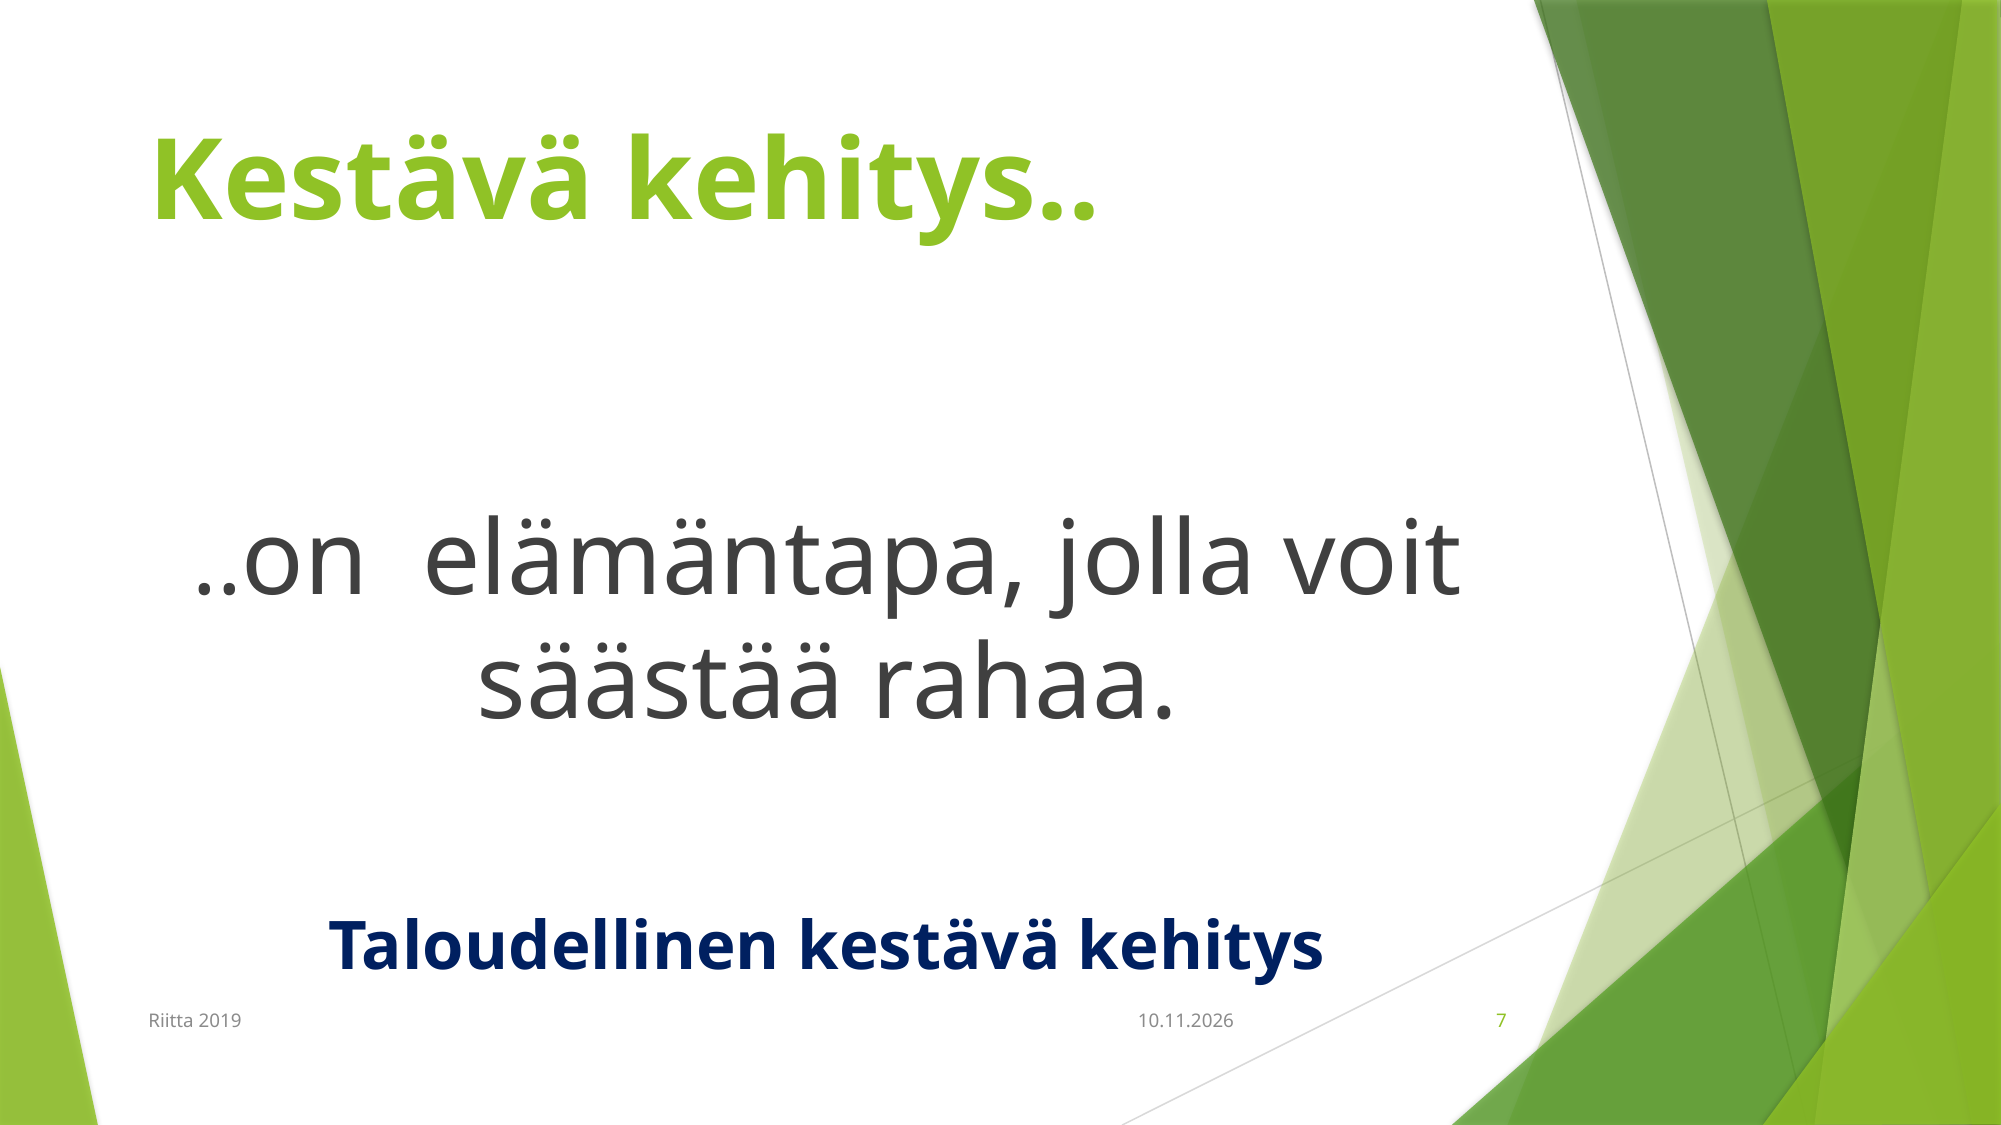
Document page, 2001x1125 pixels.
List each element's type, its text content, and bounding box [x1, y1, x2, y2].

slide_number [1145, 991, 1249, 1051]
slide_number 7 [1409, 991, 1522, 1051]
title Kestävä kehitys.. [133, 99, 1522, 317]
list ..on elämäntapa, jolla voit säästää rahaa. Taloudellinen kestävä kehitys [133, 354, 1522, 992]
footer Riitta 2019 [133, 991, 1145, 1051]
